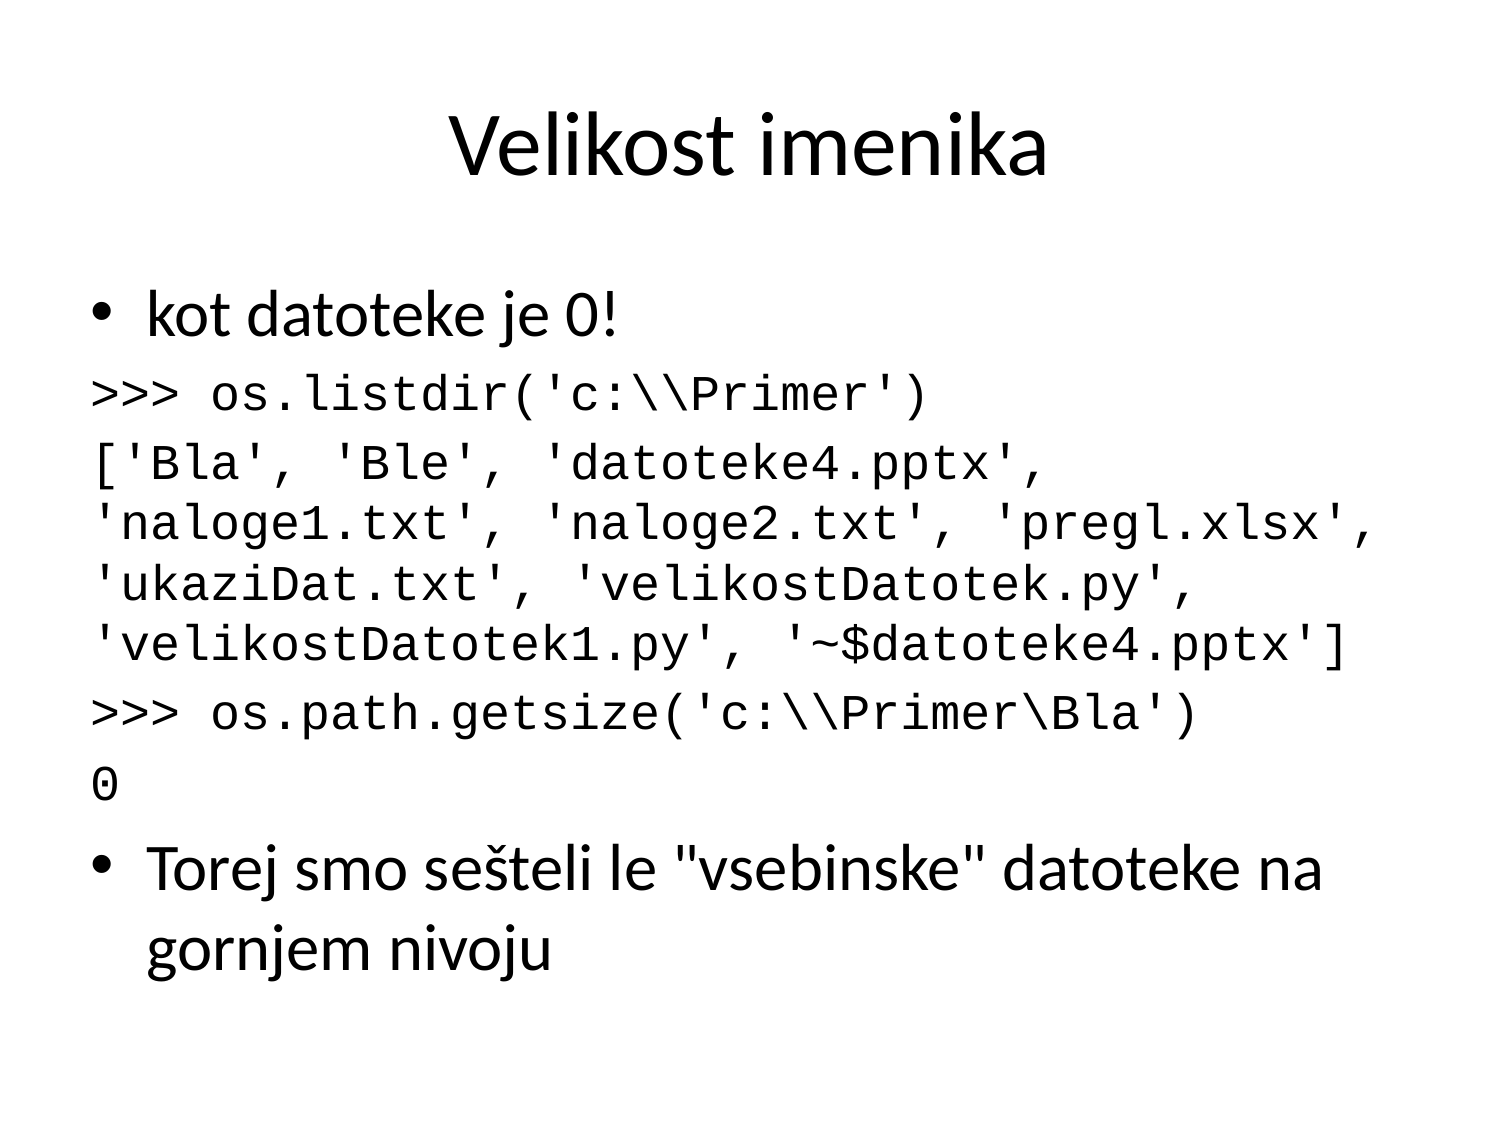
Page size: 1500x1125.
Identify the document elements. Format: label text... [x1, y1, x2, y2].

list kot datoteke je 0! >>> os.listdir('c:\\Primer') ['Bla', 'Ble', 'datoteke4.pptx', 'naloge1.txt', 'naloge2.txt', 'pregl.xlsx', 'ukaziDat.txt', 'velikostDatotek.py', 'velikostDatotek1.py', '~$datoteke4.pptx'] >>> os.path.getsize('c:\\Primer\Bla') 0 Torej smo sešteli le "vsebinske" datoteke na gornjem nivoju [75, 262, 1425, 1005]
title Velikost imenika [75, 45, 1425, 233]
